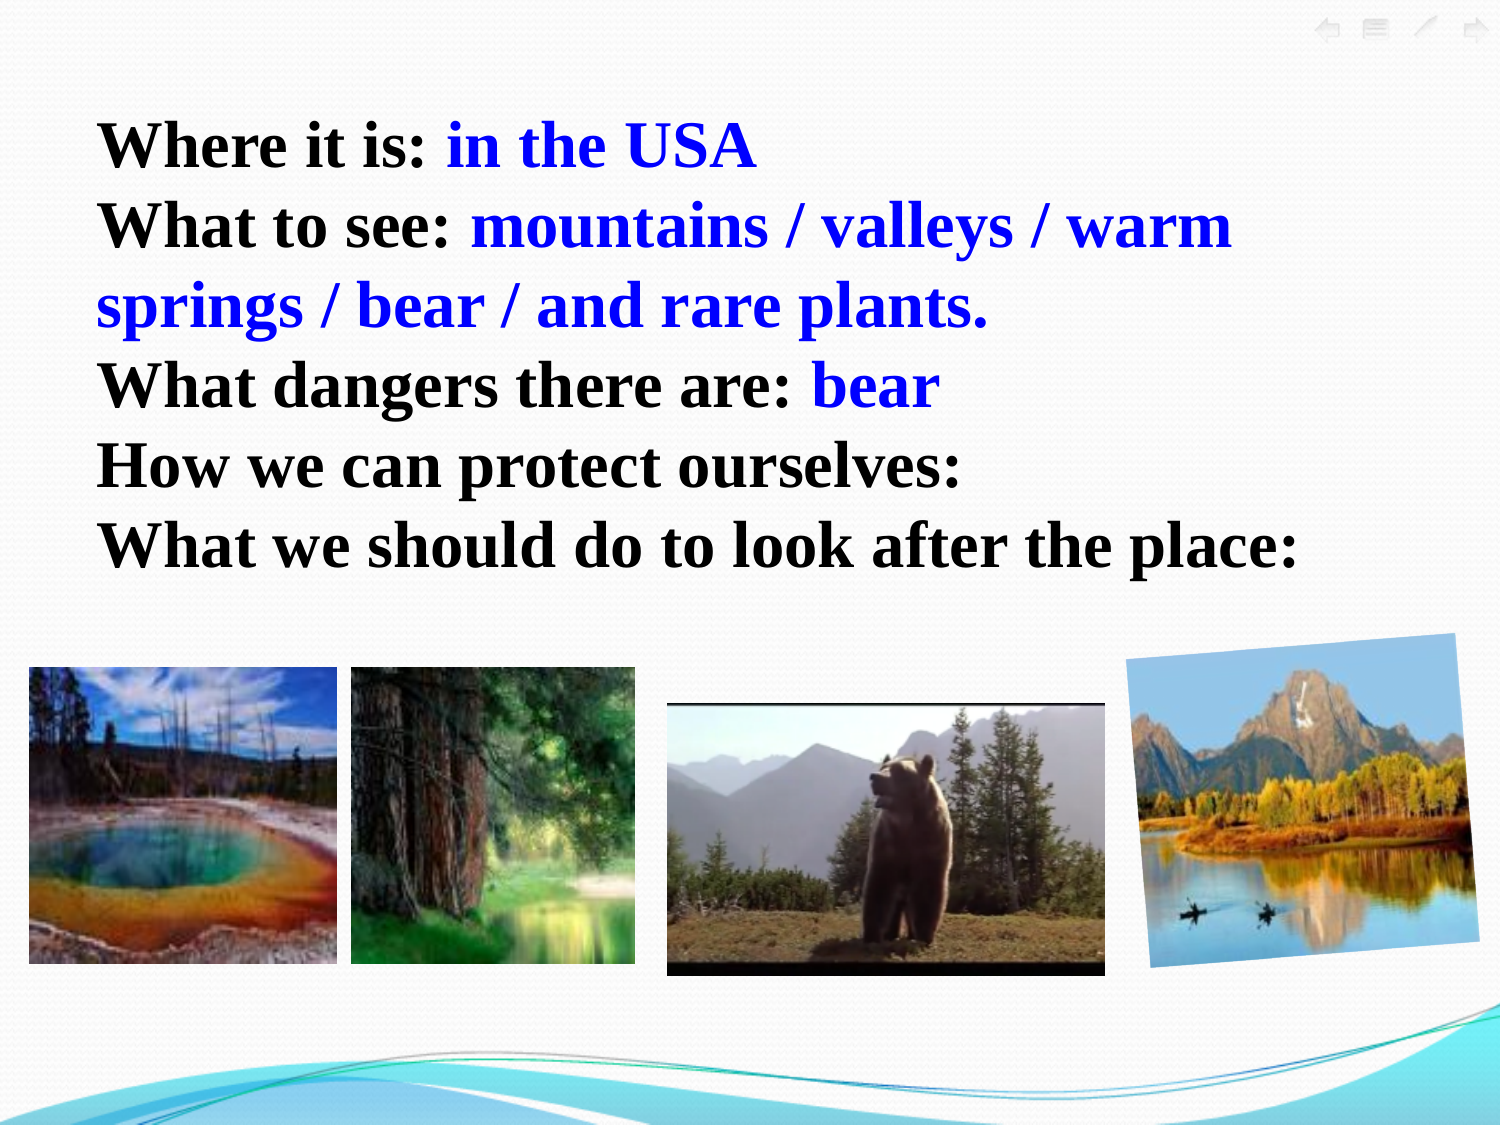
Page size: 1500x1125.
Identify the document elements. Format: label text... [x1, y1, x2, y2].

text_box Where it is: in the USA What to see: mountains / valleys / warm springs / bear / and rare plants. What dangers there are: bear How we can protect ourselves: What we should do to look after the place: [82, 93, 1420, 589]
picture [0, 0, 1500, 1125]
